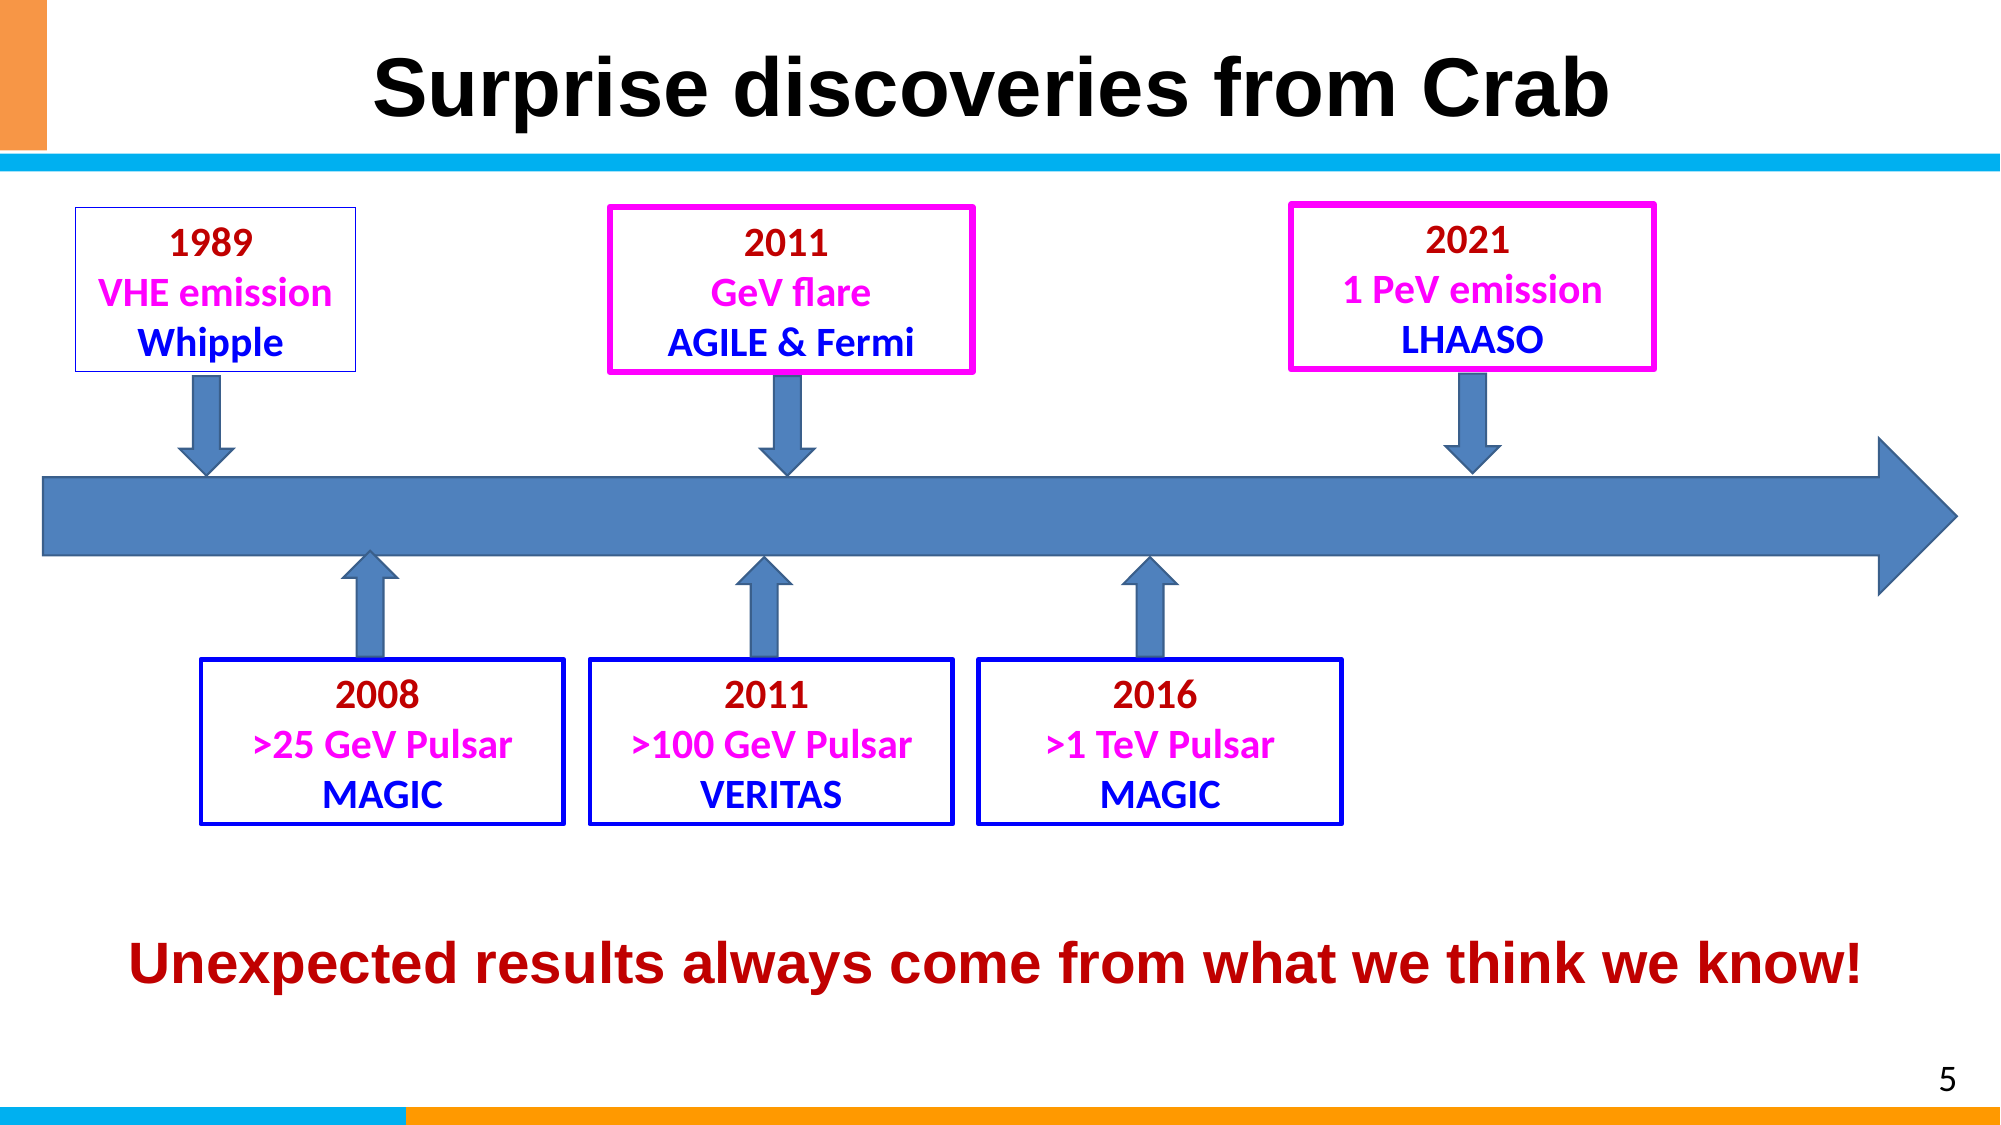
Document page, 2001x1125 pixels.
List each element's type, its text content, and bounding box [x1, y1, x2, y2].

text_box 2008 >25 GeV Pulsar MAGIC [200, 659, 564, 824]
text_box [1443, 372, 1503, 475]
text_box [41, 435, 1959, 597]
text_box Unexpected results always come from what we think we know! [75, 917, 1919, 1003]
text_box [177, 375, 236, 478]
text_box [734, 555, 794, 658]
text_box [1120, 555, 1180, 658]
text_box [757, 375, 817, 478]
text_box 2011 GeV flare AGILE & Fermi [609, 207, 973, 372]
text_box 1989 VHE emission Whipple [75, 207, 356, 372]
text_box 2016 >1 TeV Pulsar MAGIC [978, 659, 1342, 824]
text_box [340, 549, 400, 658]
text_box 2011 >100 GeV Pulsar VERITAS [589, 659, 953, 824]
title Surprise discoveries from Crab [109, 23, 1875, 143]
text_box 2021 1 PeV emission LHAASO [1291, 204, 1655, 370]
